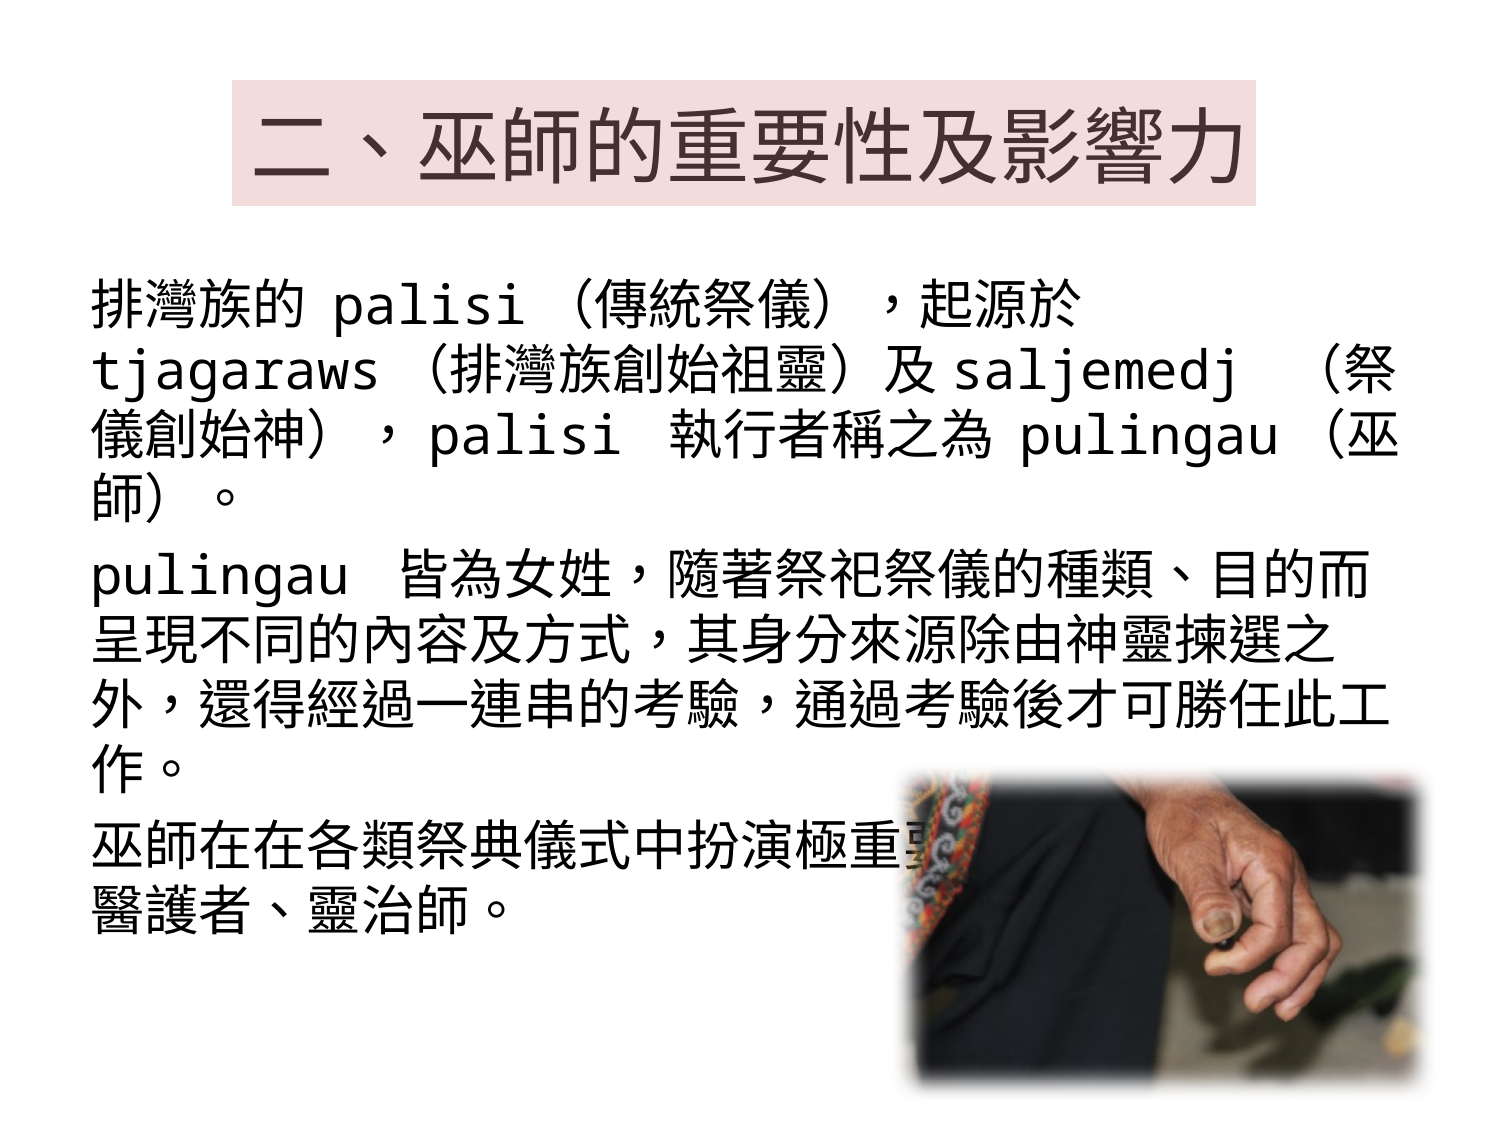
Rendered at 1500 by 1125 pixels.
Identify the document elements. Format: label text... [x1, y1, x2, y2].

picture [891, 763, 1436, 1101]
list 排灣族的 palisi（傳統祭儀），起源於 tjagaraws（排灣族創始祖靈）及saljemedj （祭儀創始神），palisi 執行者稱之為 pulingau（巫師）。 pulingau 皆為女姓，隨著祭祀祭儀的種類、目的而呈現不同的內容及方式，其身分來源除由神靈揀選之外，還得經過一連串的考驗，通過考驗後才可勝任此工作。 巫師在在各類祭典儀式中扮演極重要角色，是為族人的醫護者、靈治師。 [74, 262, 1426, 1006]
title 二、巫師的重要性及影響力 [74, 44, 1426, 233]
text_box [228, 76, 1260, 210]
